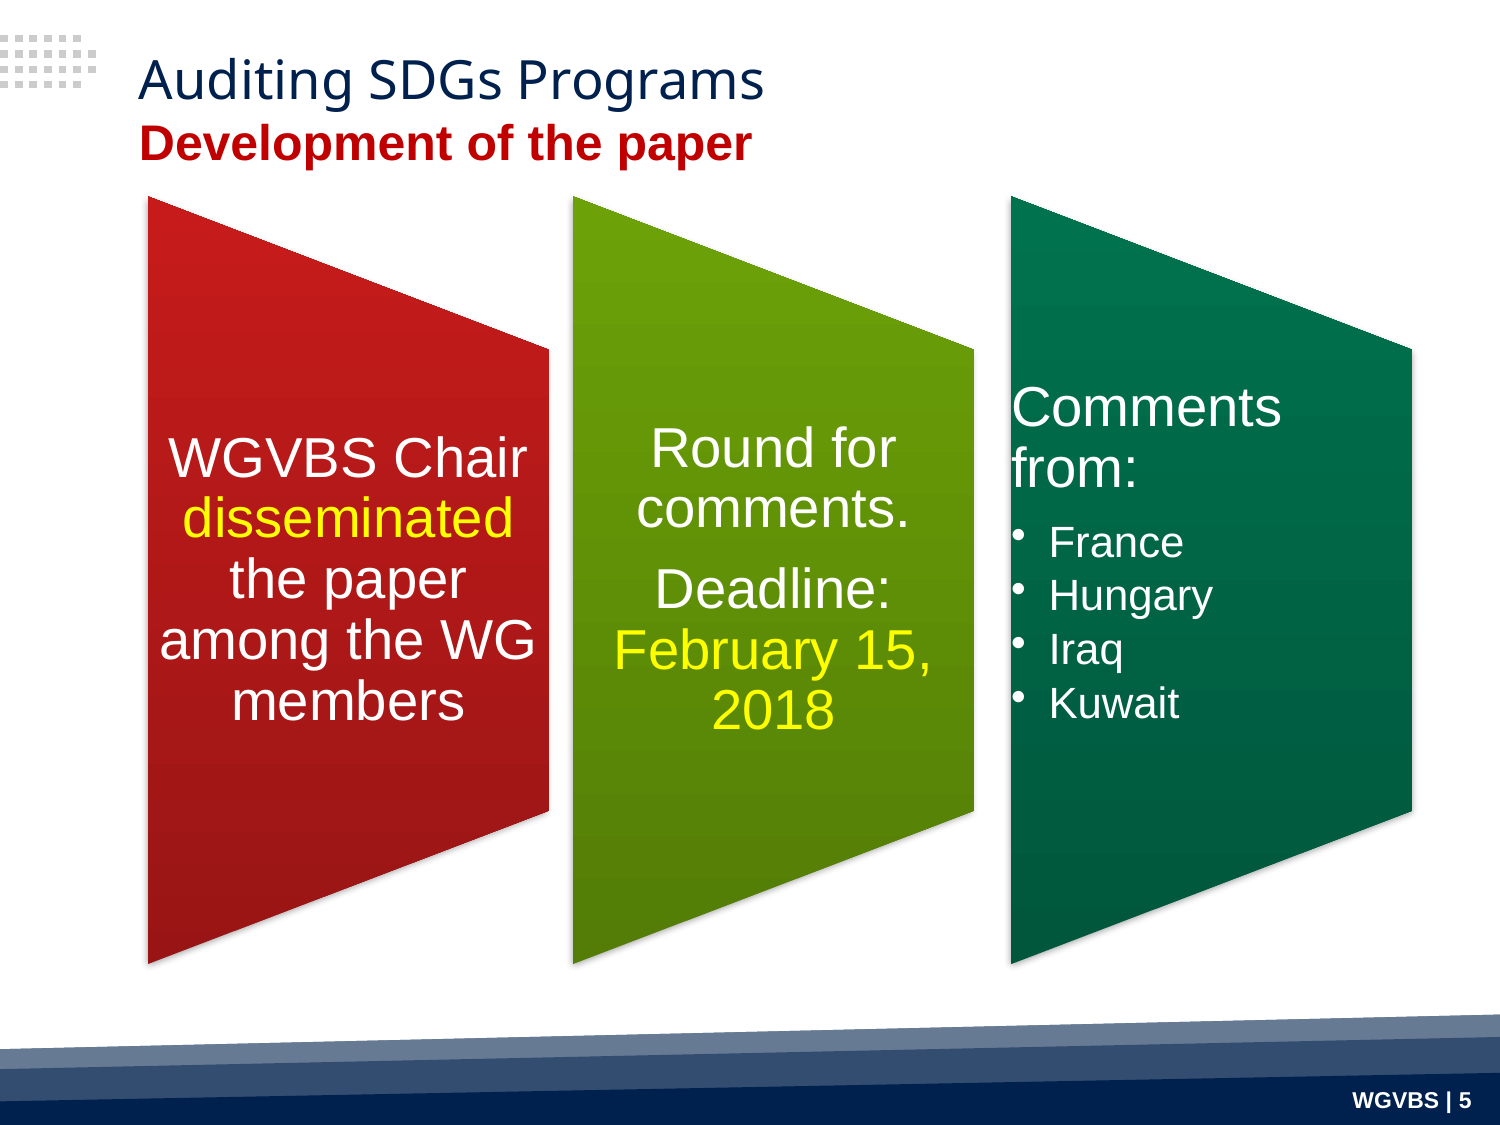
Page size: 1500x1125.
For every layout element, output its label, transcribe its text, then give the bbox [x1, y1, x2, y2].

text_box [147, 196, 1414, 965]
title Auditing SDGs Programs Development of the paper [123, 18, 1235, 197]
slide_number WGVBS | 5 [1337, 1078, 1489, 1125]
